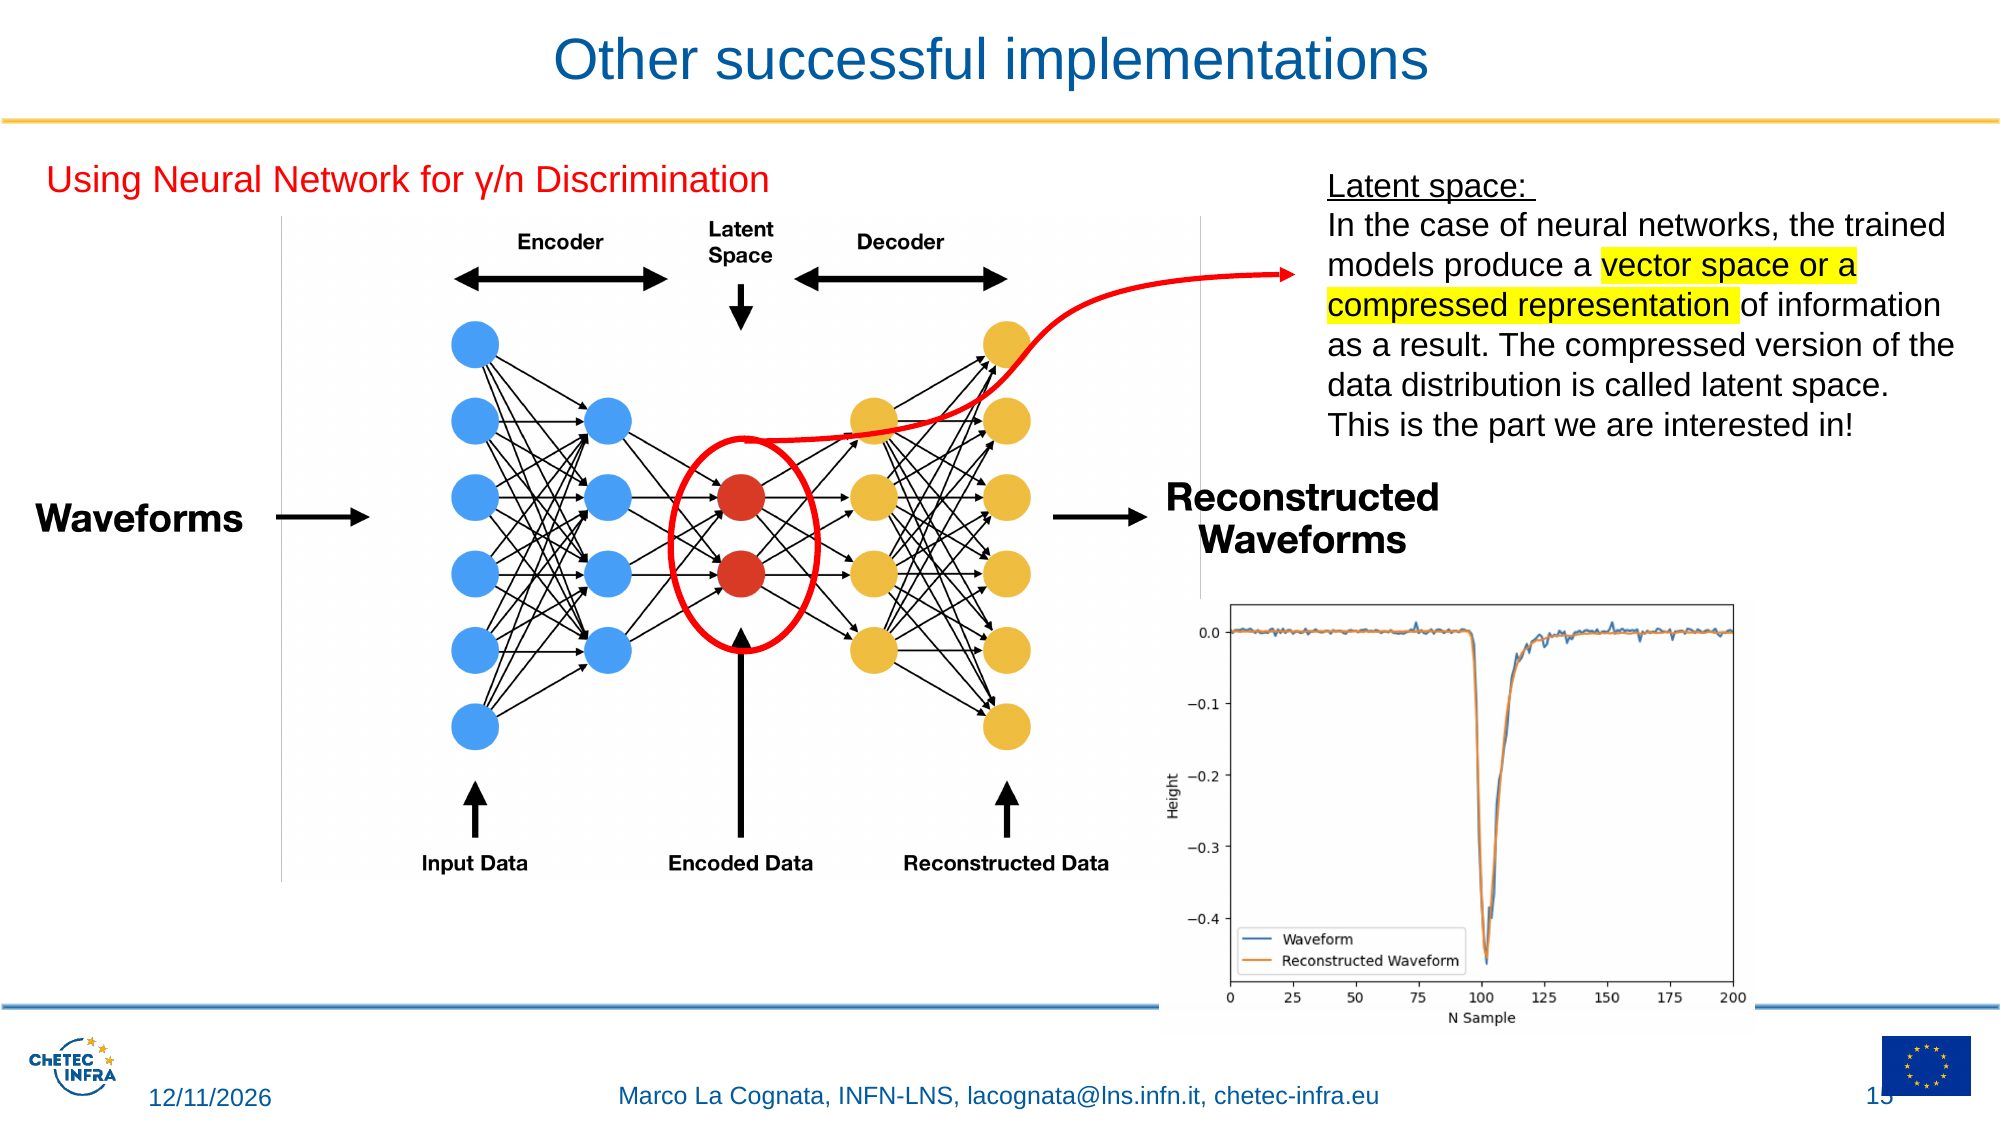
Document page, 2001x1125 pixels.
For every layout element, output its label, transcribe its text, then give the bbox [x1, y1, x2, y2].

text_box Latent space: In the case of neural networks, the trained models produce a vector space or a compressed representation of information as a result. The compressed version of the data distribution is called latent space. This is the part we are interested in! [1312, 156, 2000, 451]
text_box Using Neural Network for γ/n Discrimination [31, 147, 1033, 208]
title Other successful implementations [0, 0, 2000, 124]
picture [31, 216, 1755, 1035]
picture [29, 1036, 116, 1096]
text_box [744, 274, 1296, 442]
picture [1882, 1036, 1971, 1096]
